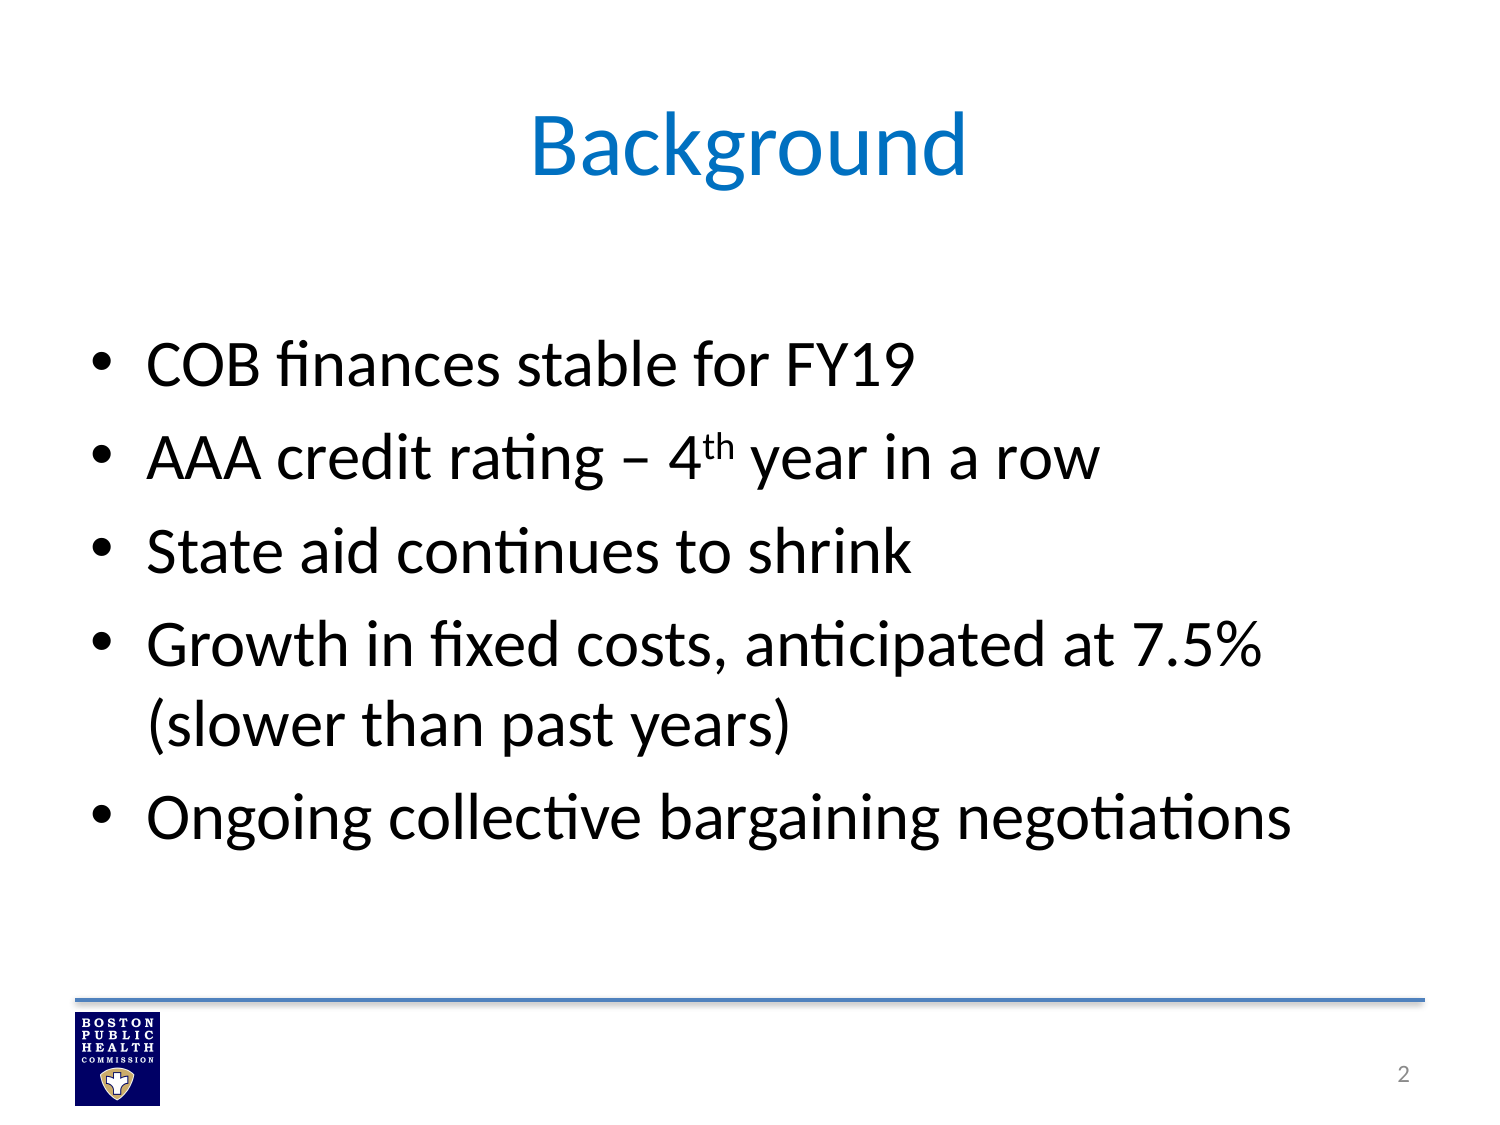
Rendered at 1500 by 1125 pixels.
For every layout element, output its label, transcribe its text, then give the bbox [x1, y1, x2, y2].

title Background [75, 45, 1425, 233]
picture [75, 1012, 160, 1106]
slide_number 2 [1074, 1042, 1425, 1103]
list COB finances stable for FY19 AAA credit rating – 4th year in a row State aid continues to shrink Growth in fixed costs, anticipated at 7.5% (slower than past years) Ongoing collective bargaining negotiations [75, 312, 1425, 1005]
